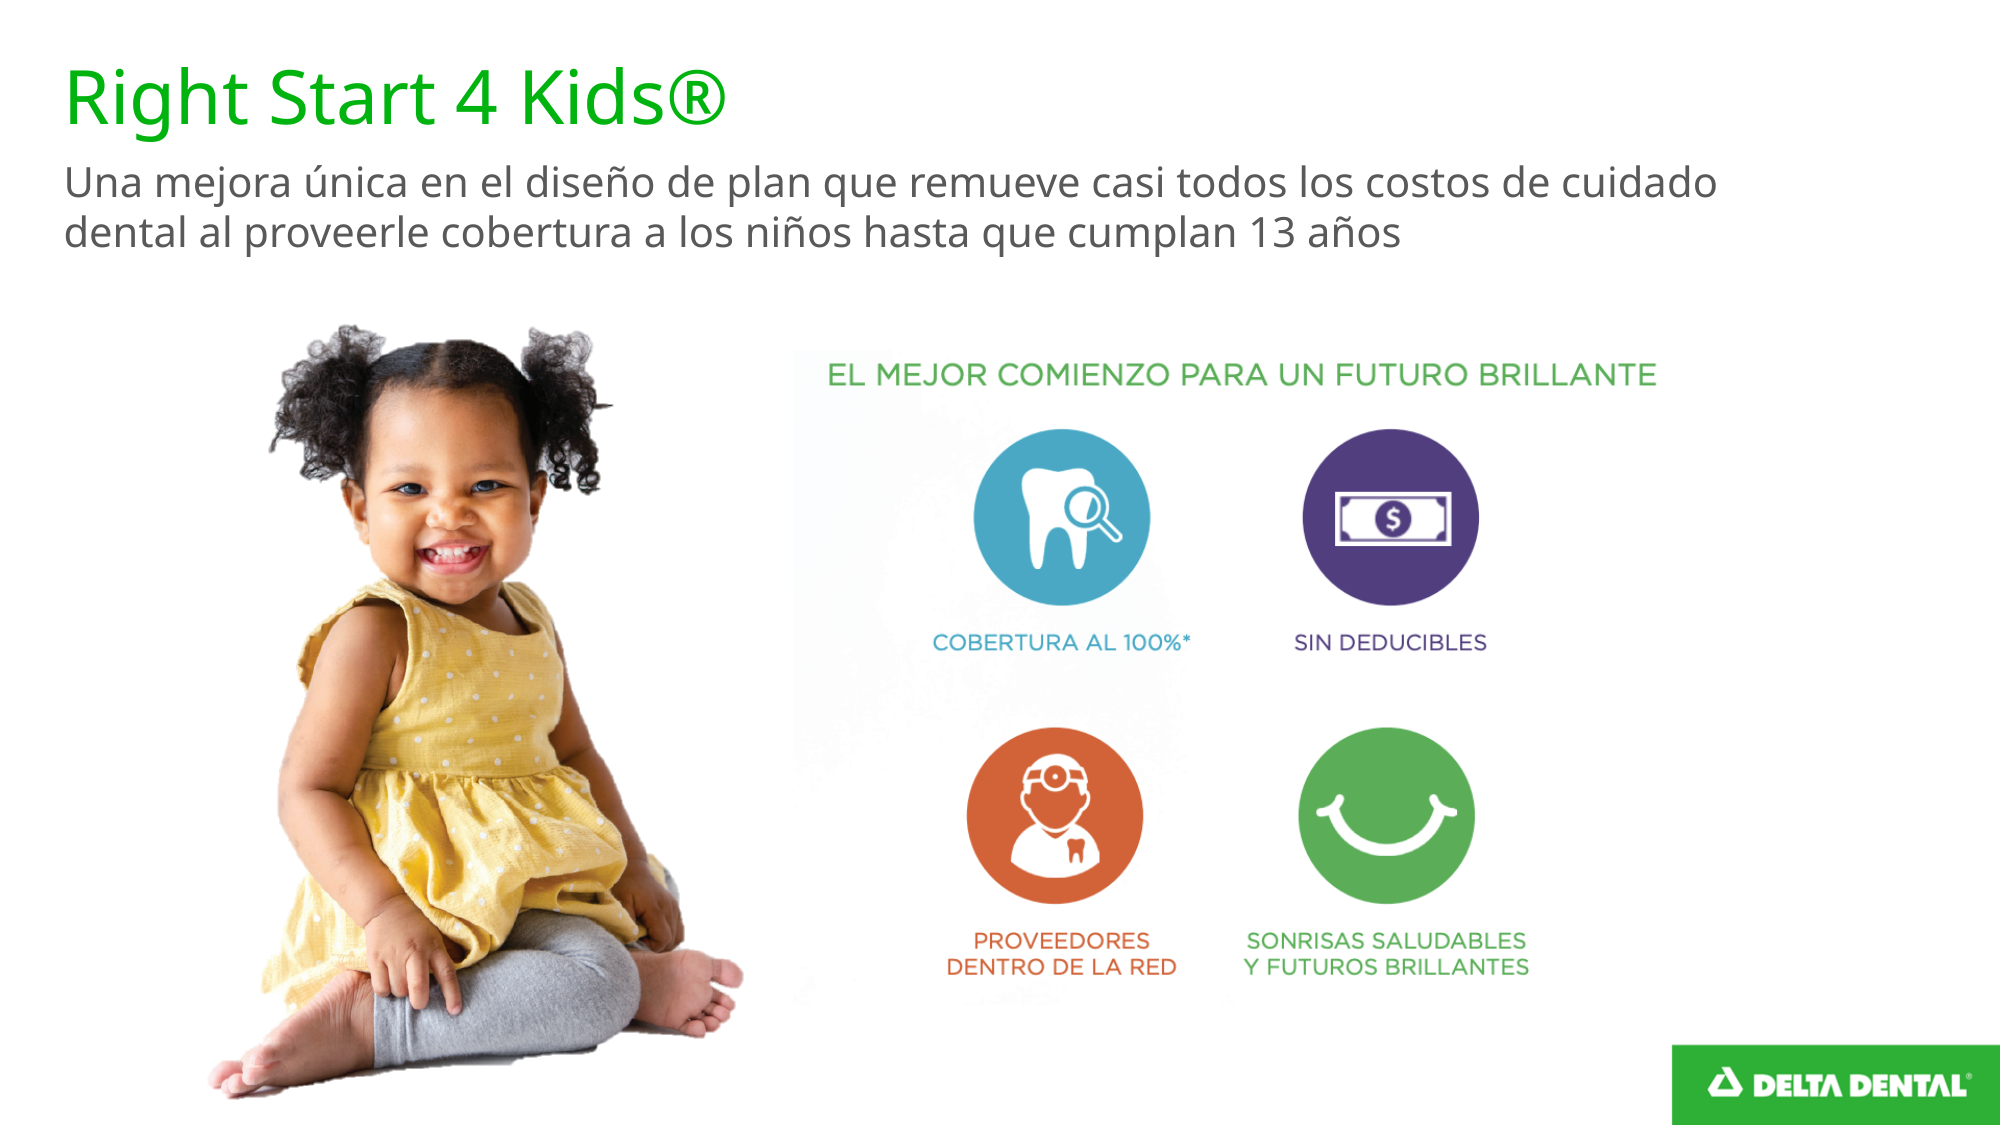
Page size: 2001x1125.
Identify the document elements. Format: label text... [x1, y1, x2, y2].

picture [155, 279, 755, 1119]
picture [793, 350, 2000, 1125]
text_box Right Start 4 Kids® [48, 42, 1747, 170]
text_box Una mejora única en el diseño de plan que remueve casi todos los costos de cuidado dental al proveerle cobertura a los niños hasta que cumplan 13 años [48, 147, 1829, 263]
